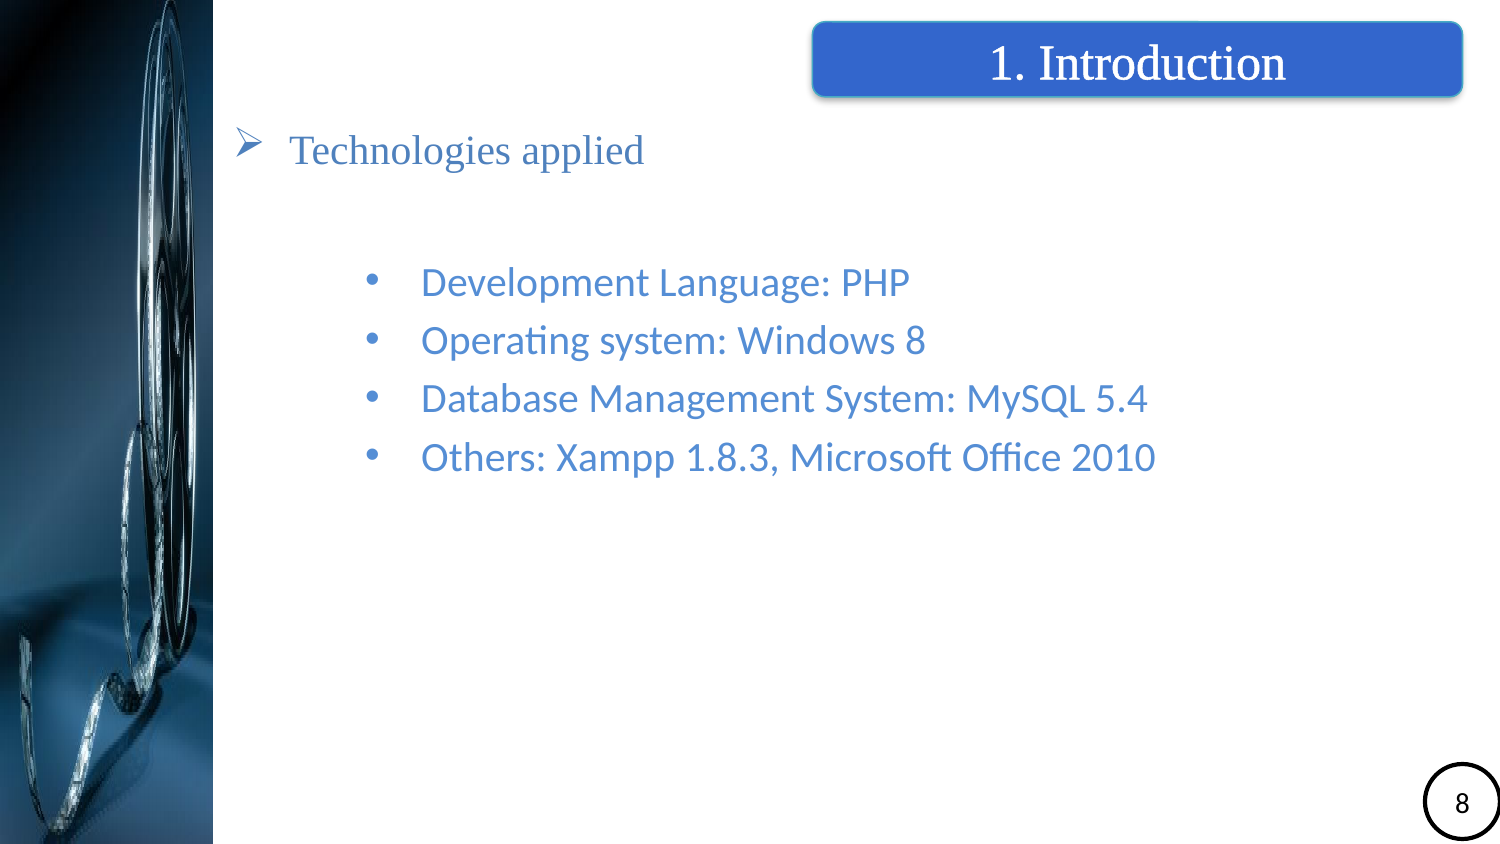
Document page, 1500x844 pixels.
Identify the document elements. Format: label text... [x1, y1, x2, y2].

list Development Language: PHP Operating system: Windows 8 Database Management System: MySQL 5.4 Others: Xampp 1.8.3, Microsoft Office 2010 [350, 246, 1463, 779]
text_box 8 [1422, 761, 1500, 842]
text_box 1. Introduction [811, 20, 1464, 98]
text_box Technologies applied [218, 115, 750, 181]
picture [0, 0, 213, 844]
